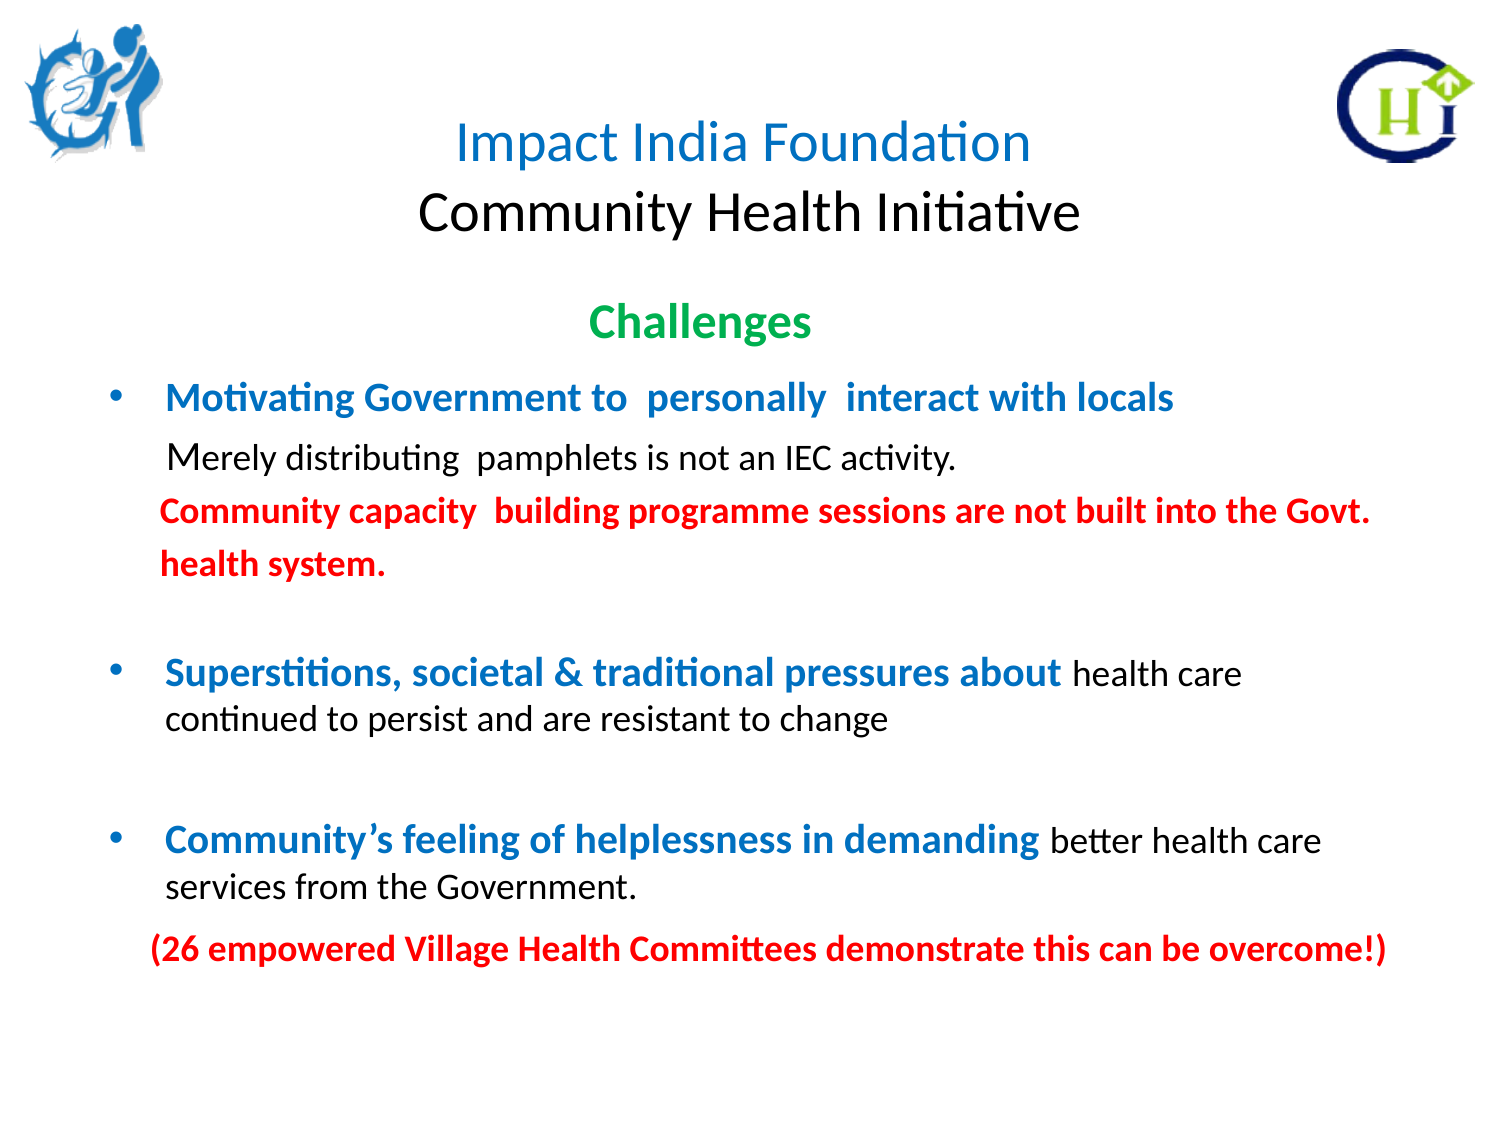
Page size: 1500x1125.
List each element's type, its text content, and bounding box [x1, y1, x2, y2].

picture [1337, 49, 1476, 163]
list Motivating Government to personally interact with locals Merely distributing pamphlets is not an IEC activity. Community capacity building programme sessions are not built into the Govt. health system. Superstitions, societal & traditional pressures about health care continued to persist and are resistant to change Community’s feeling of helplessness in demanding better health care services from the Government. (26 empowered Village Health Committees demonstrate this can be overcome!) [93, 362, 1407, 1088]
text_box Impact India Foundation Community Health Initiative [187, 20, 1313, 325]
picture [24, 24, 163, 163]
title Challenges [75, 275, 1338, 363]
